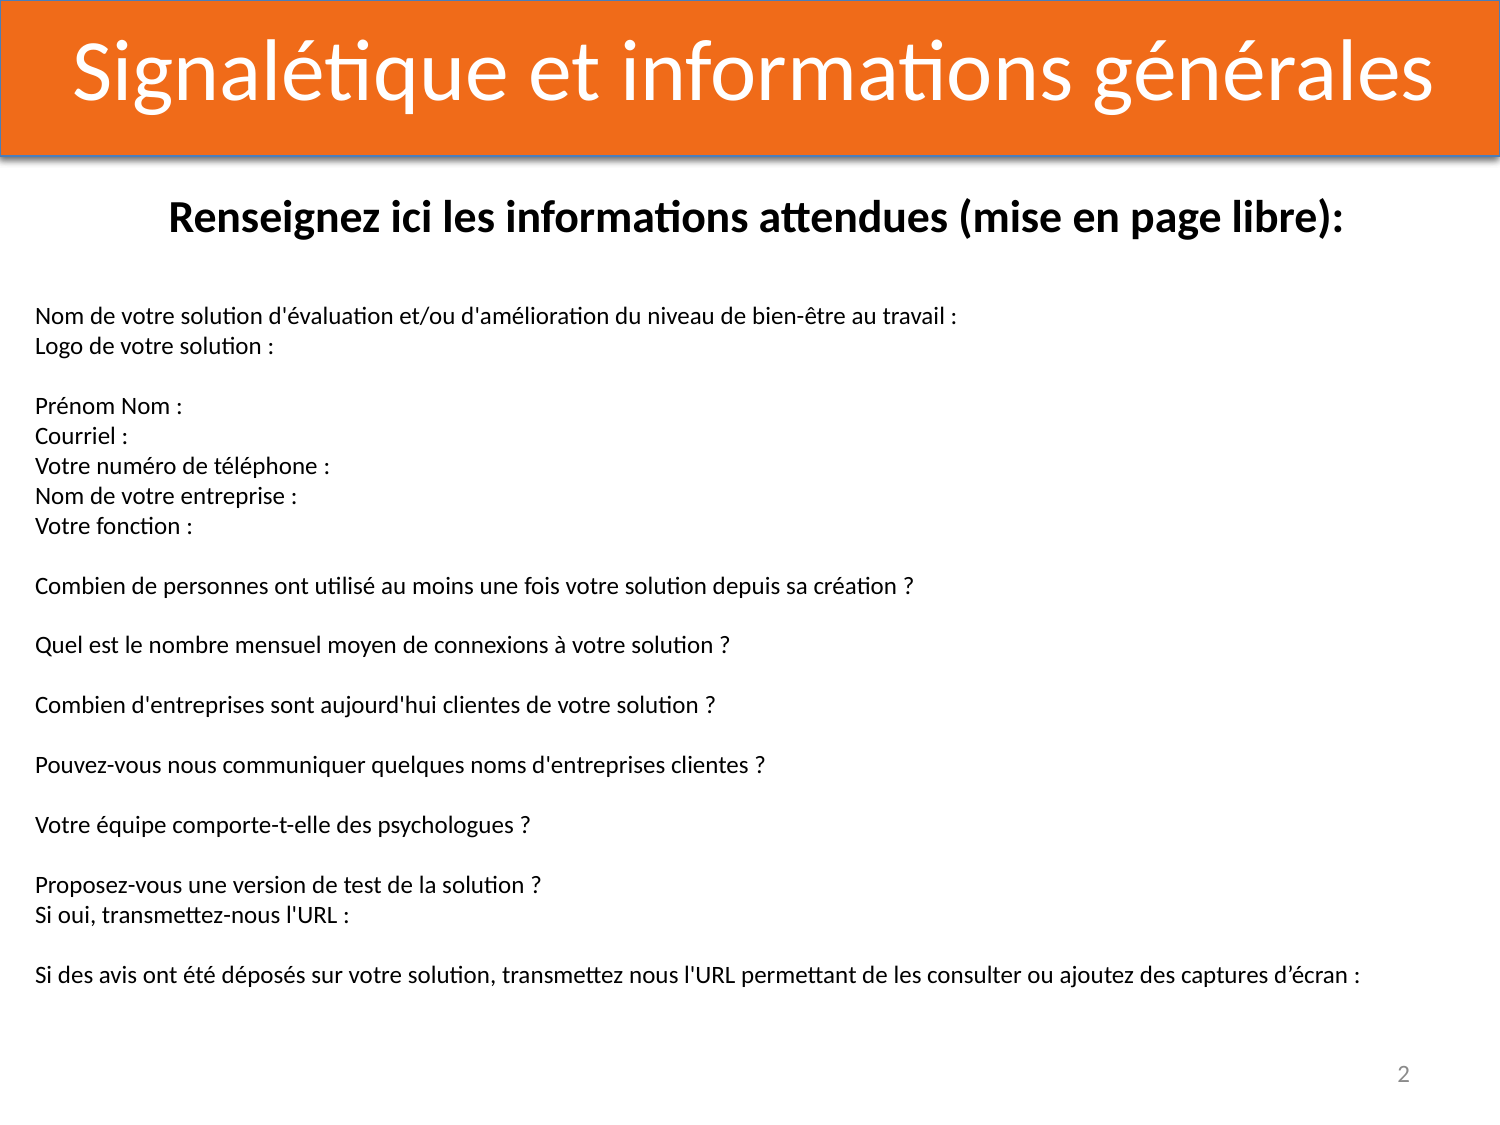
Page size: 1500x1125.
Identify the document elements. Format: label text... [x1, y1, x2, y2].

text_box Signalétique et informations générales [49, 5, 1459, 126]
slide_number 2 [1074, 1042, 1425, 1103]
text_box Renseignez ici les informations attendues (mise en page libre): [34, 179, 1479, 250]
text_box [0, 0, 1500, 157]
text_box Nom de votre solution d'évaluation et/ou d'amélioration du niveau de bien-être au travail : Logo de votre solution : Prénom Nom : Courriel : Votre numéro de téléphone : Nom de votre entreprise : Votre fonction : Combien de personnes ont utilisé au moins une fois votre solution depuis sa création ? Quel est le nombre mensuel moyen de connexions à votre solution ? Combien d'entreprises sont aujourd'hui clientes de votre solution ? Pouvez-vous nous communiquer quelques noms d'entreprises clientes ? Votre équipe comporte-t-elle des psychologues ? Proposez-vous une version de test de la solution ? Si oui, transmettez-nous l'URL : Si des avis ont été déposés sur votre solution, transmettez nous l'URL permettant de les consulter ou ajoutez des captures d’écran : [20, 292, 1479, 996]
